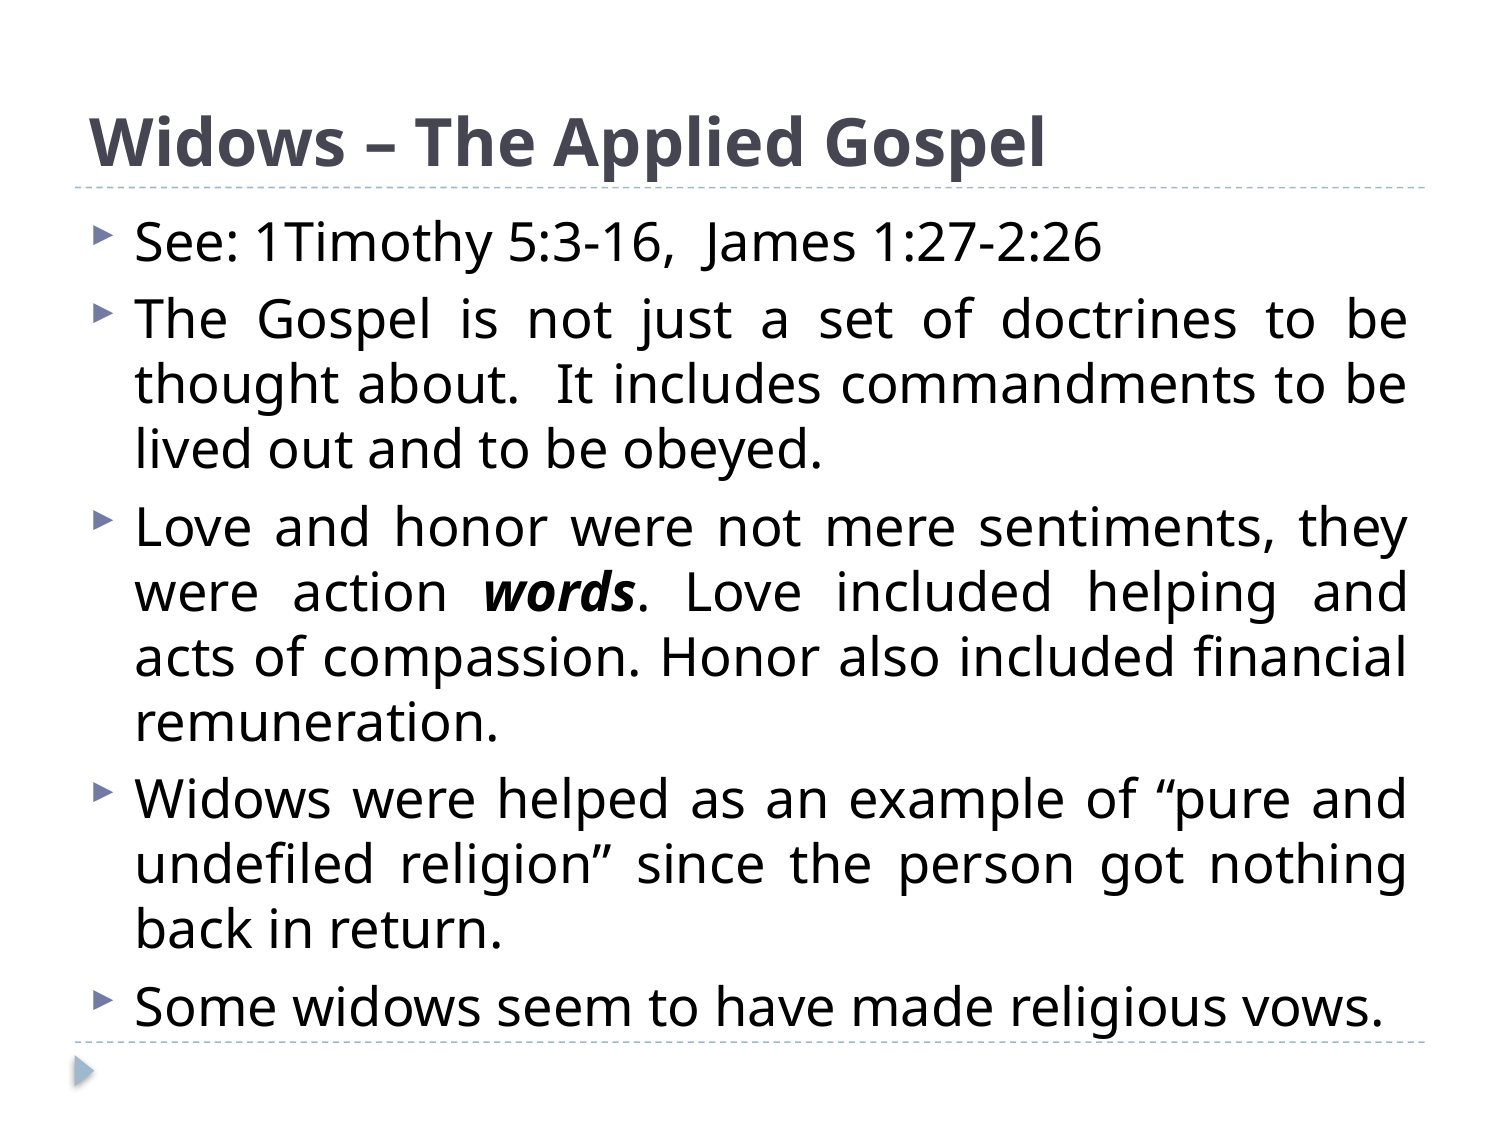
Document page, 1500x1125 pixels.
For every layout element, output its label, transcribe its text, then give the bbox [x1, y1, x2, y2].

title Widows – The Applied Gospel [75, 24, 1425, 188]
list See: 1Timothy 5:3-16, James 1:27-2:26 The Gospel is not just a set of doctrines to be thought about. It includes commandments to be lived out and to be obeyed. Love and honor were not mere sentiments, they were action words. Love included helping and acts of compassion. Honor also included financial remuneration. Widows were helped as an example of “pure and undefiled religion” since the person got nothing back in return. Some widows seem to have made religious vows. [75, 200, 1425, 1010]
